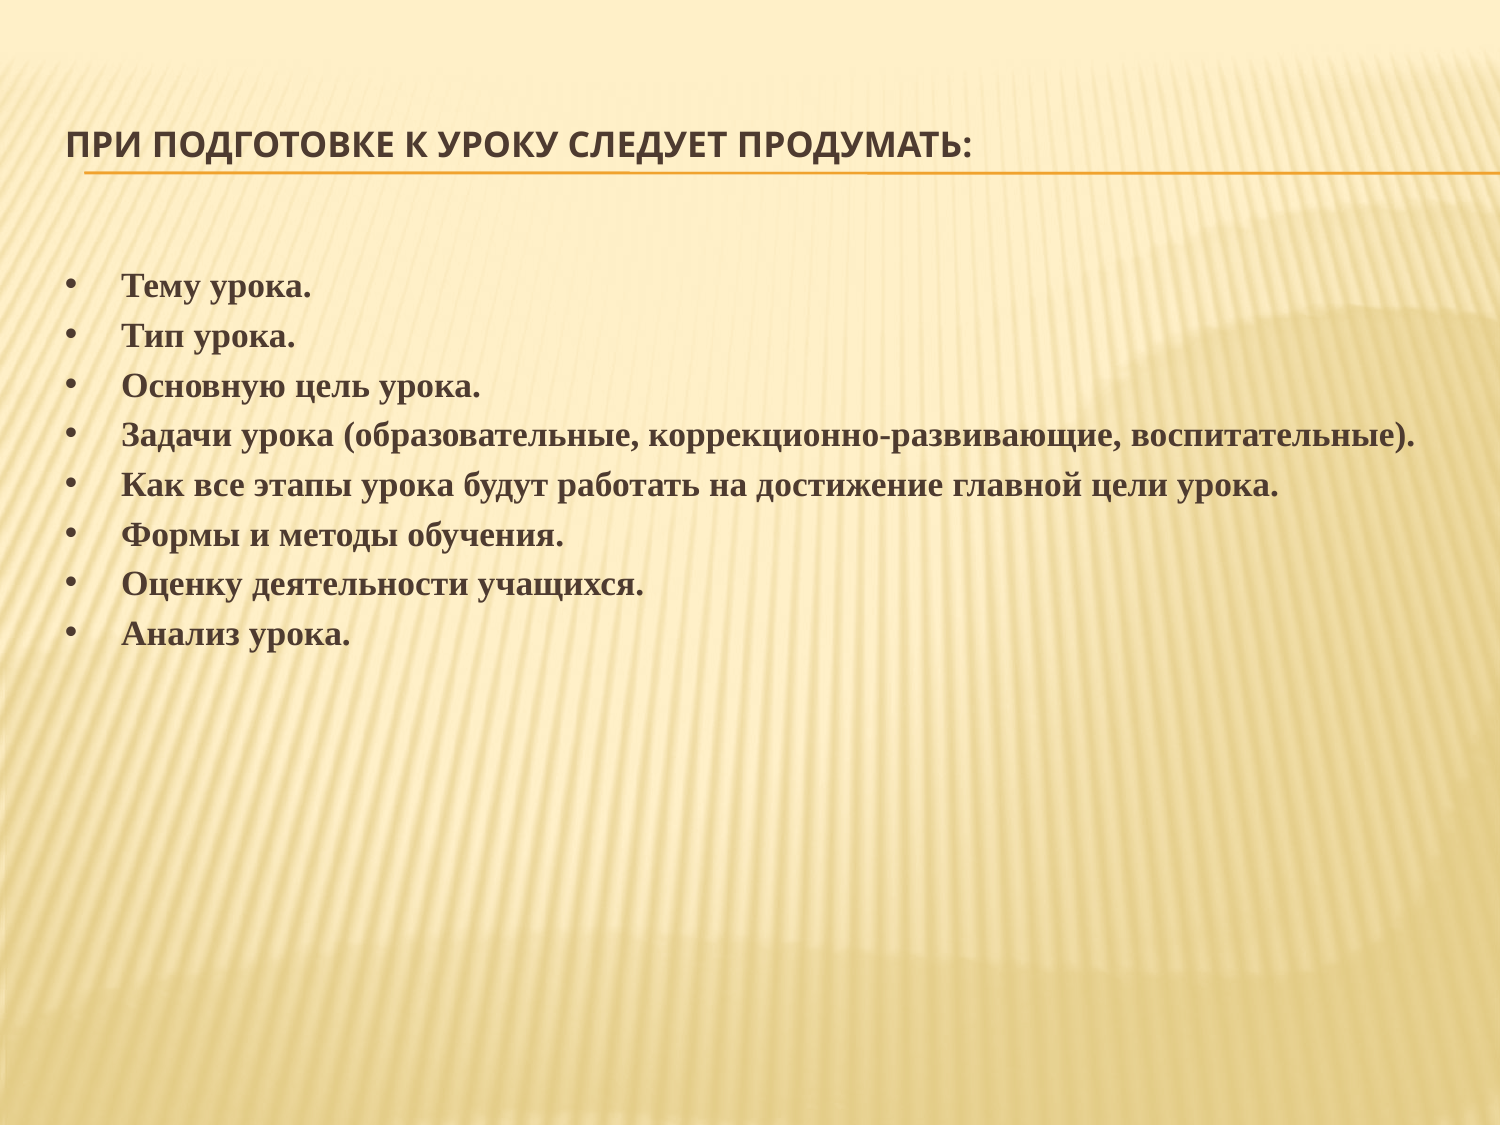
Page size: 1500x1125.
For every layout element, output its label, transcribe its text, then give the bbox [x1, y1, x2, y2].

title При подготовке к уроку следует продумать: [50, 75, 1475, 213]
list Тему урока. Тип урока. Основную цель урока. Задачи урока (образовательные, коррекционно-развивающие, воспитательные). Как все этапы урока будут работать на достижение главной цели урока. Формы и методы обучения. Оценку деятельности учащихся. Анализ урока. [50, 254, 1475, 998]
